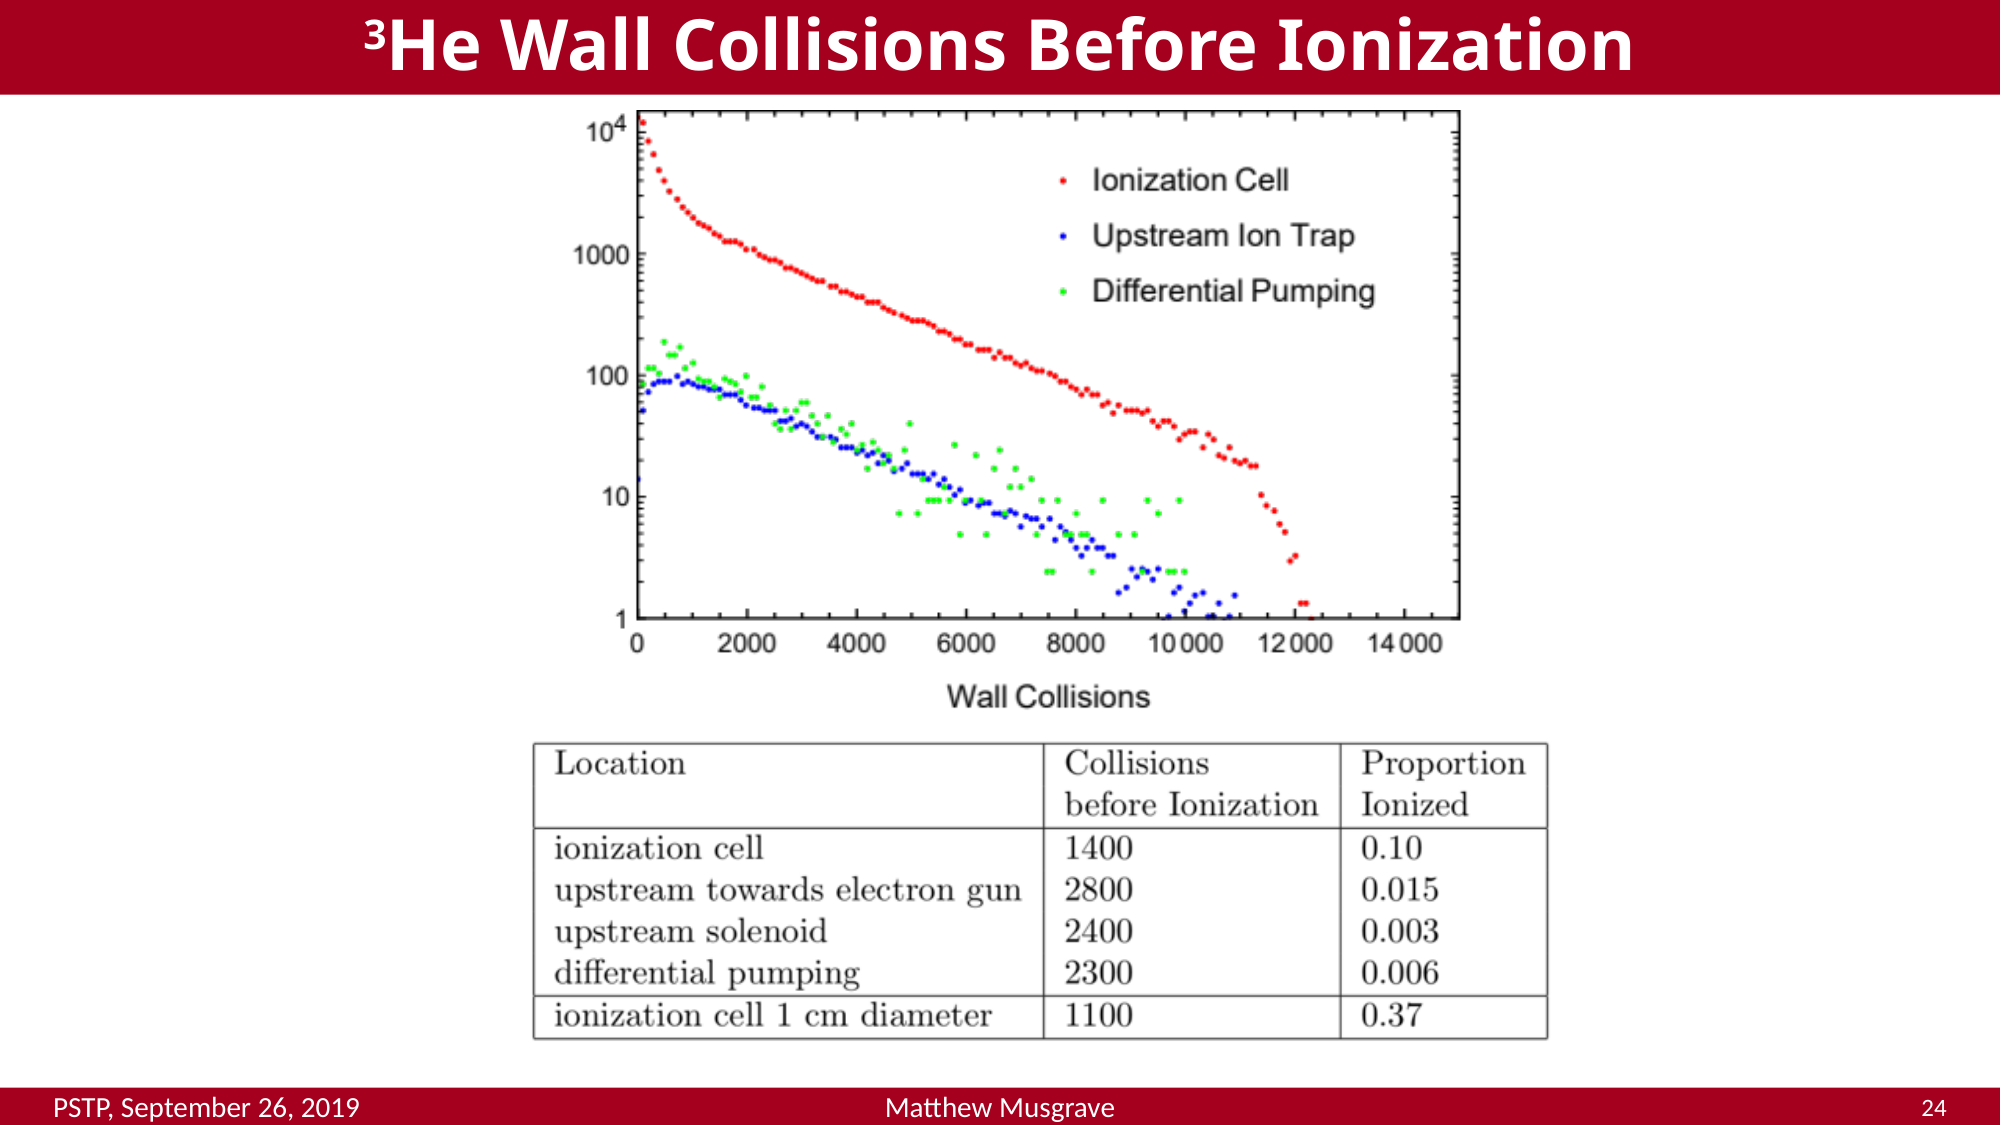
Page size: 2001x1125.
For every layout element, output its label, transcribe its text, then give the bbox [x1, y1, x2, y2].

picture [522, 110, 1469, 718]
picture [522, 734, 1558, 1052]
slide_number 24 [1511, 1087, 1962, 1125]
title 3He Wall Collisions Before Ionization [0, 1, 2000, 94]
footer Matthew Musgrave [662, 1087, 1338, 1125]
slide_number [38, 1087, 625, 1125]
